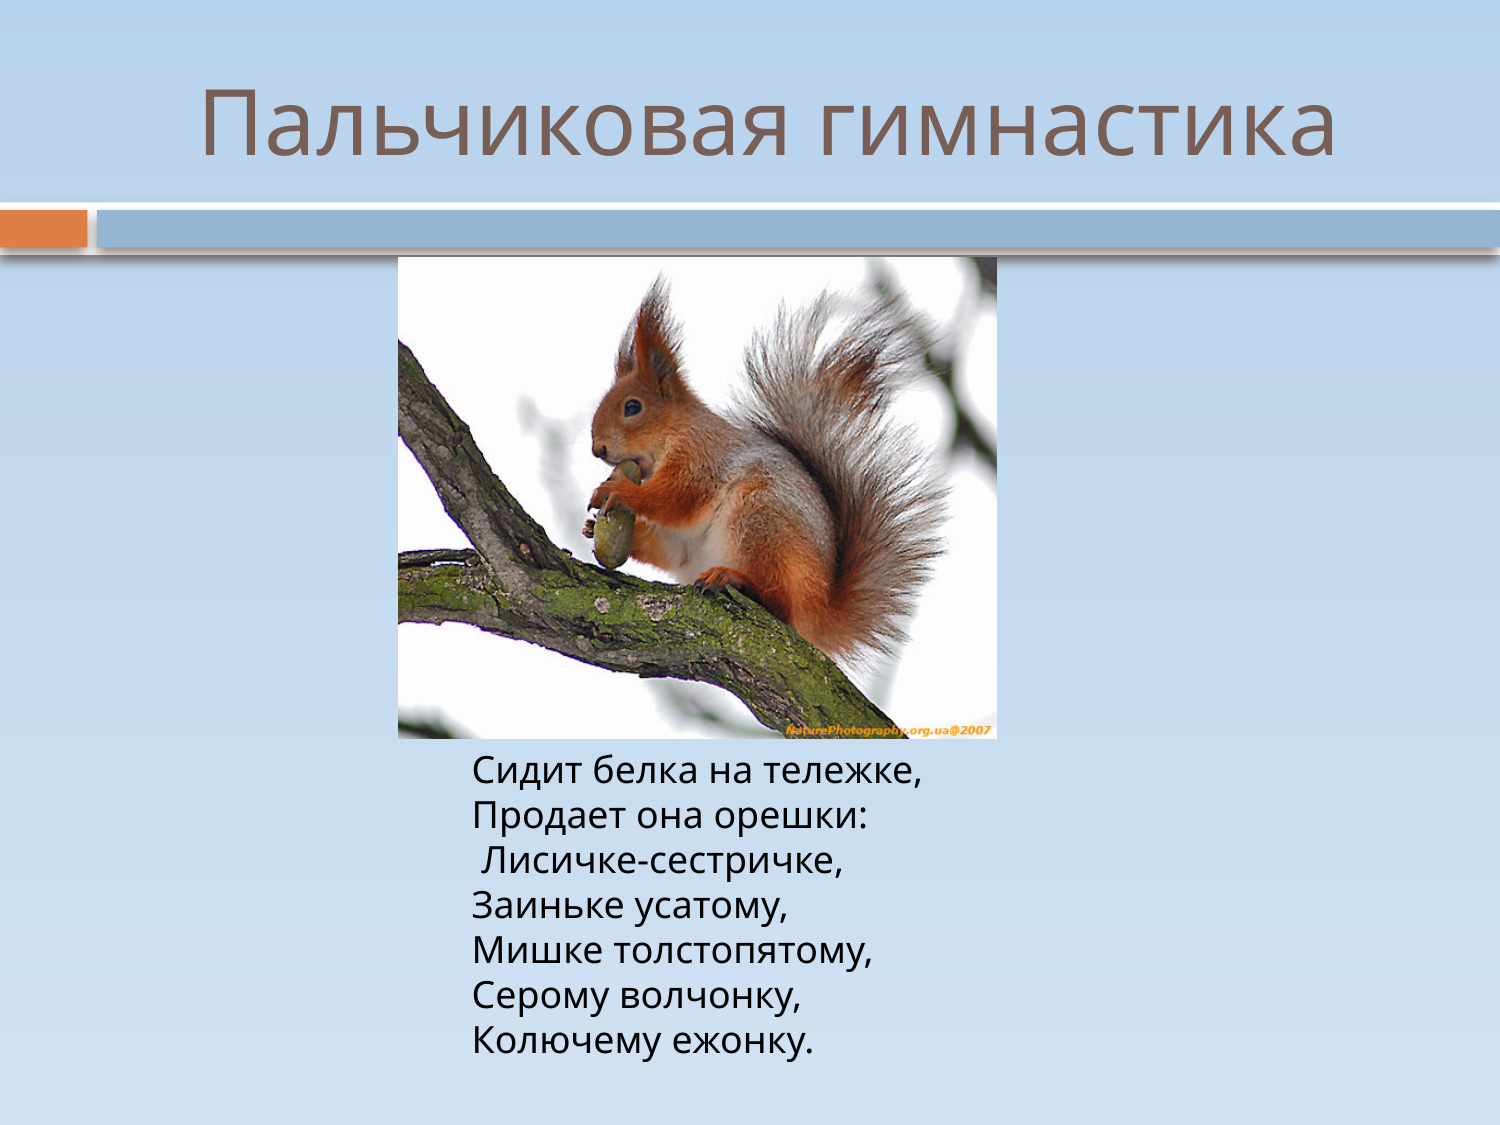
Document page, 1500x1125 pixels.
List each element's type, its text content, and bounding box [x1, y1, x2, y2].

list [398, 257, 997, 739]
text_box Сидит белка на тележке, Продает она орешки: Лисичке-сестричке, Заиньке усатому, Мишке толстопятому, Серому волчонку, Колючему ежонку. [456, 738, 1360, 1068]
title Пальчиковая гимнастика [100, 37, 1438, 200]
